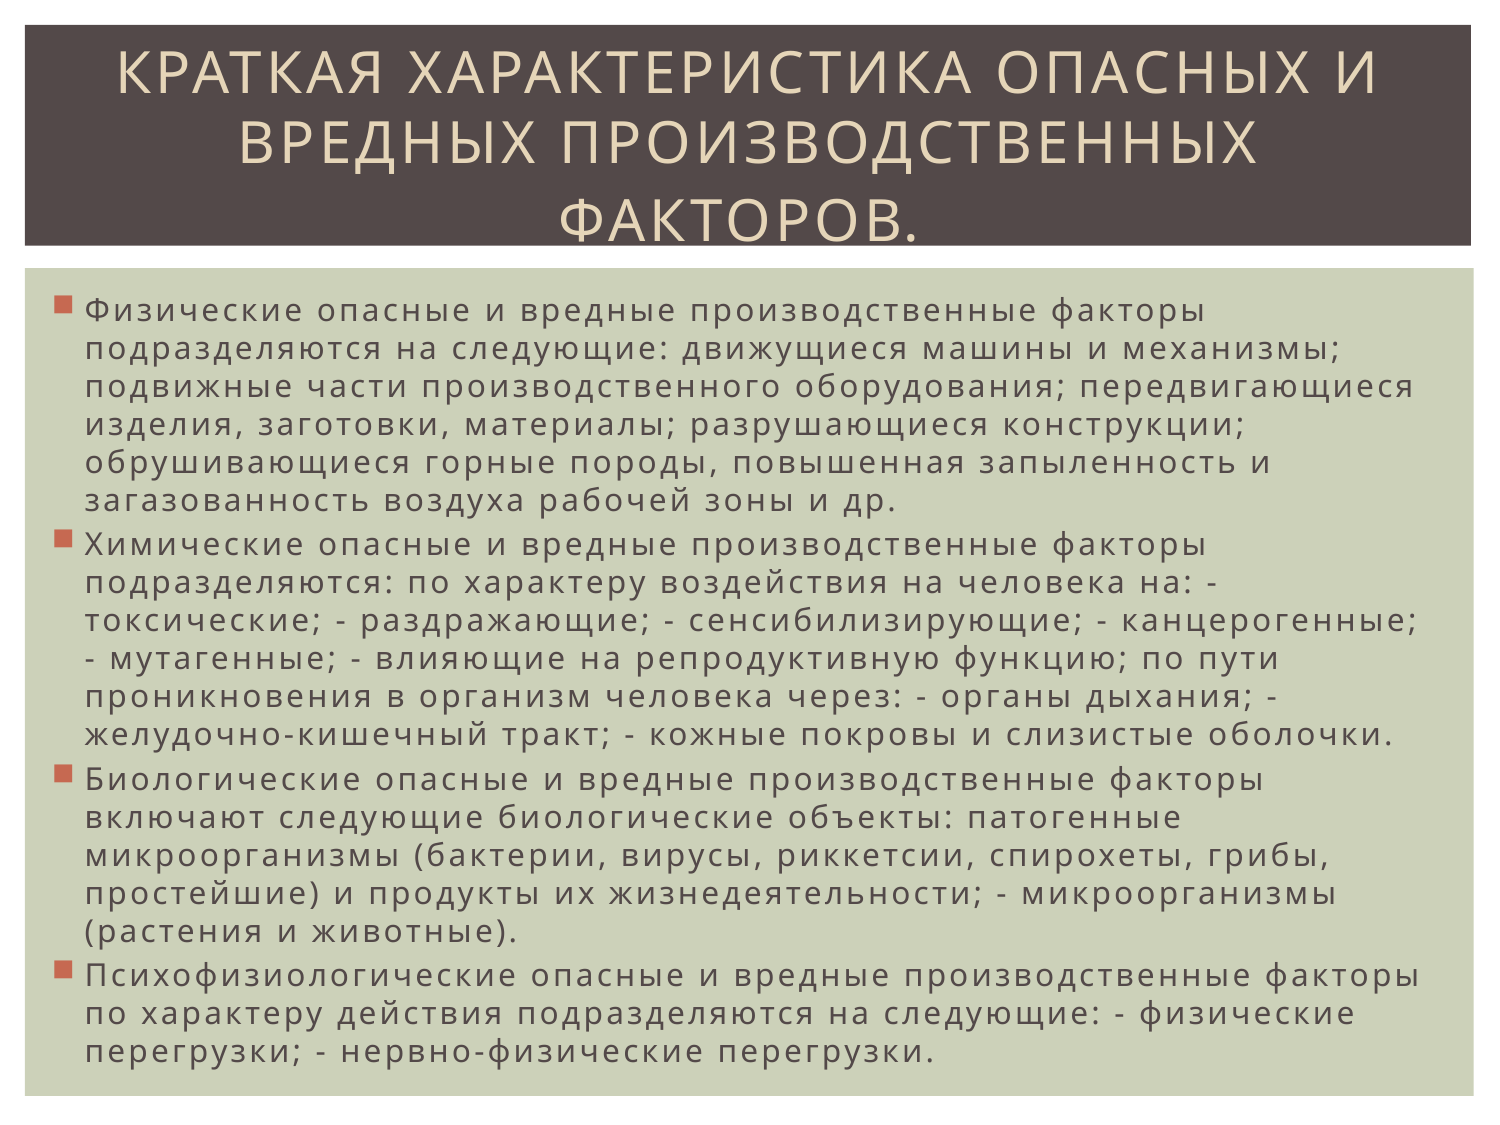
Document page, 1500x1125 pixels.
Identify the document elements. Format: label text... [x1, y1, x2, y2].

title краткая характеристика опасных и вредных производственных факторов. [62, 58, 1438, 232]
list Физические опасные и вредные производственные факторы подразделяются на следующие: движущиеся машины и механизмы; подвижные части производственного оборудования; передвигающиеся изделия, заготовки, материалы; разрушающиеся конструкции; обрушивающиеся горные породы, повышенная запыленность и загазованность воздуха рабочей зоны и др. Химические опасные и вредные производственные факторы подразделяются: по характеру воздействия на человека на: - токсические; - раздражающие; - сенсибилизирующие; - канцерогенные; - мутагенные; - влияющие на репродуктивную функцию; по пути проникновения в организм человека через: - органы дыхания; - желудочно-кишечный тракт; - кожные покровы и слизистые оболочки. Биологические опасные и вредные производственные факторы включают следующие биологические объекты: патогенные микроорганизмы (бактерии, вирусы, риккетсии, спирохеты, грибы, простейшие) и продукты их жизнедеятельности; - микроорганизмы (растения и животные). Психофизиологические опасные и вредные производственные факторы по характеру действия подразделяются на следующие: - физические перегрузки; - нервно-физические перегрузки. [29, 281, 1442, 1106]
